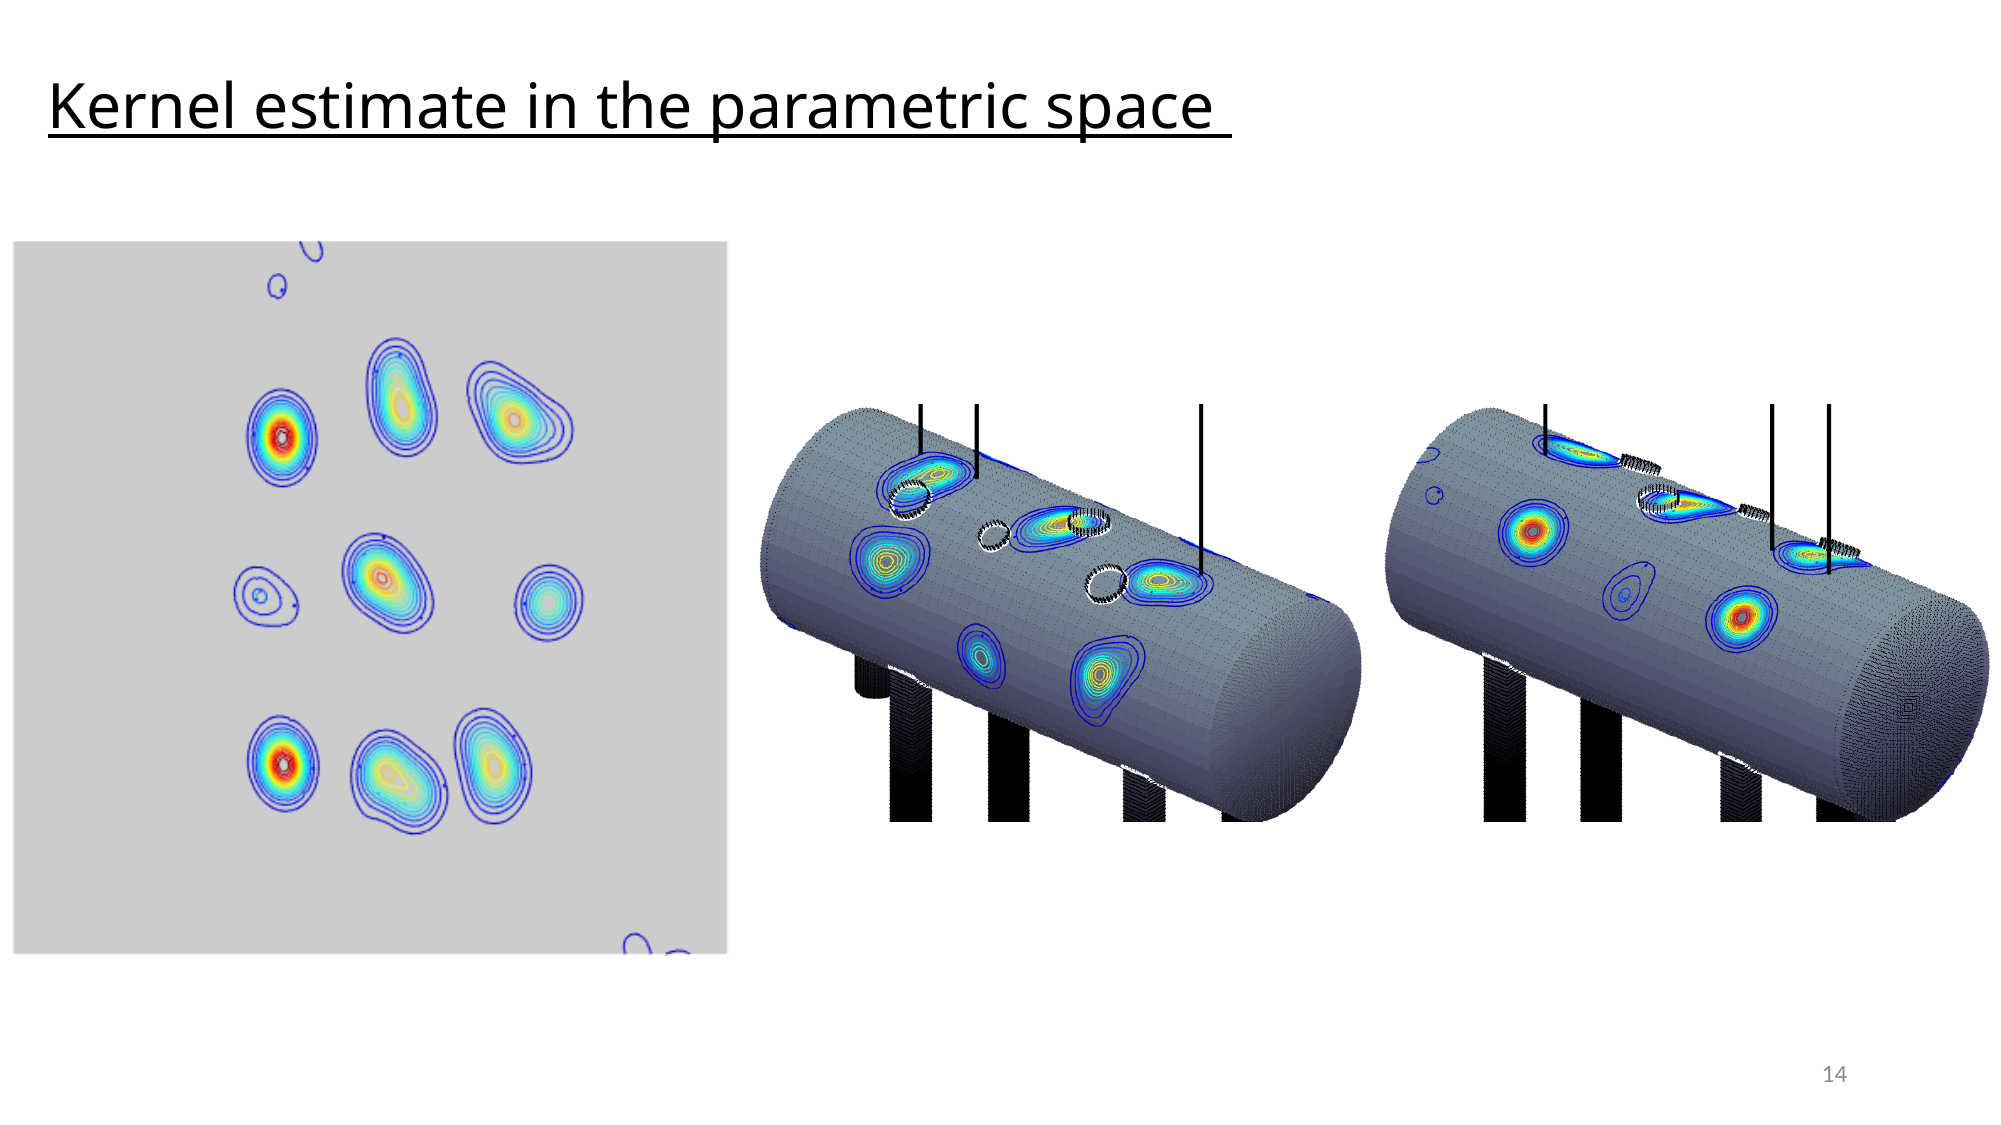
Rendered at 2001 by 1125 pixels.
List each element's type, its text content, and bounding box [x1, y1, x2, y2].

picture [759, 404, 1992, 822]
slide_number 14 [1412, 1042, 1863, 1103]
title Kernel estimate in the parametric space [32, 0, 1758, 218]
picture [8, 240, 730, 956]
